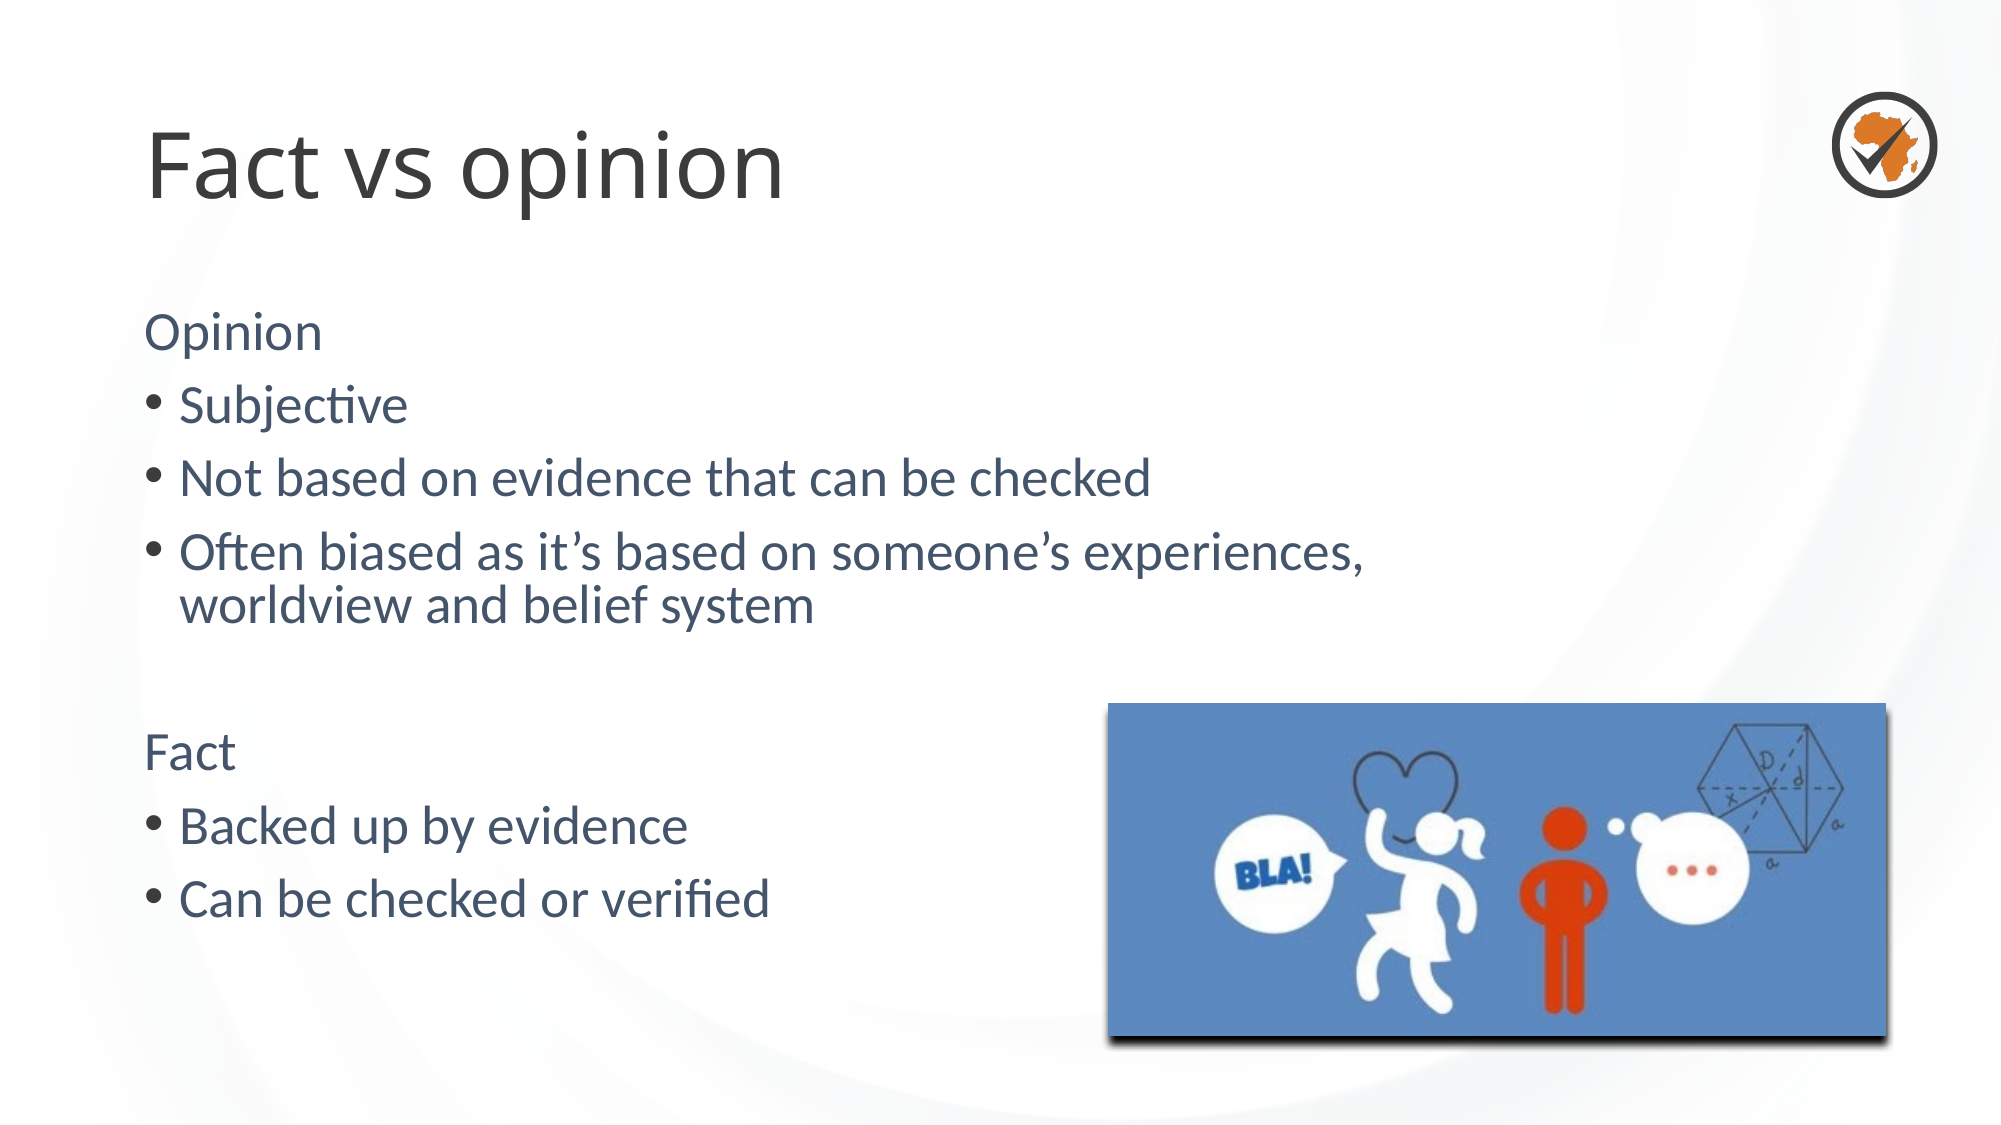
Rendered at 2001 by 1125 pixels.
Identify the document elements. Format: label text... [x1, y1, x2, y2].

picture [0, 0, 2000, 1125]
list Opinion Subjective Not based on evidence that can be checked Often biased as it’s based on someone’s experiences, worldview and belief system Fact Backed up by evidence Can be checked or verified [137, 299, 1377, 1014]
title Fact vs opinion [137, 59, 1863, 278]
